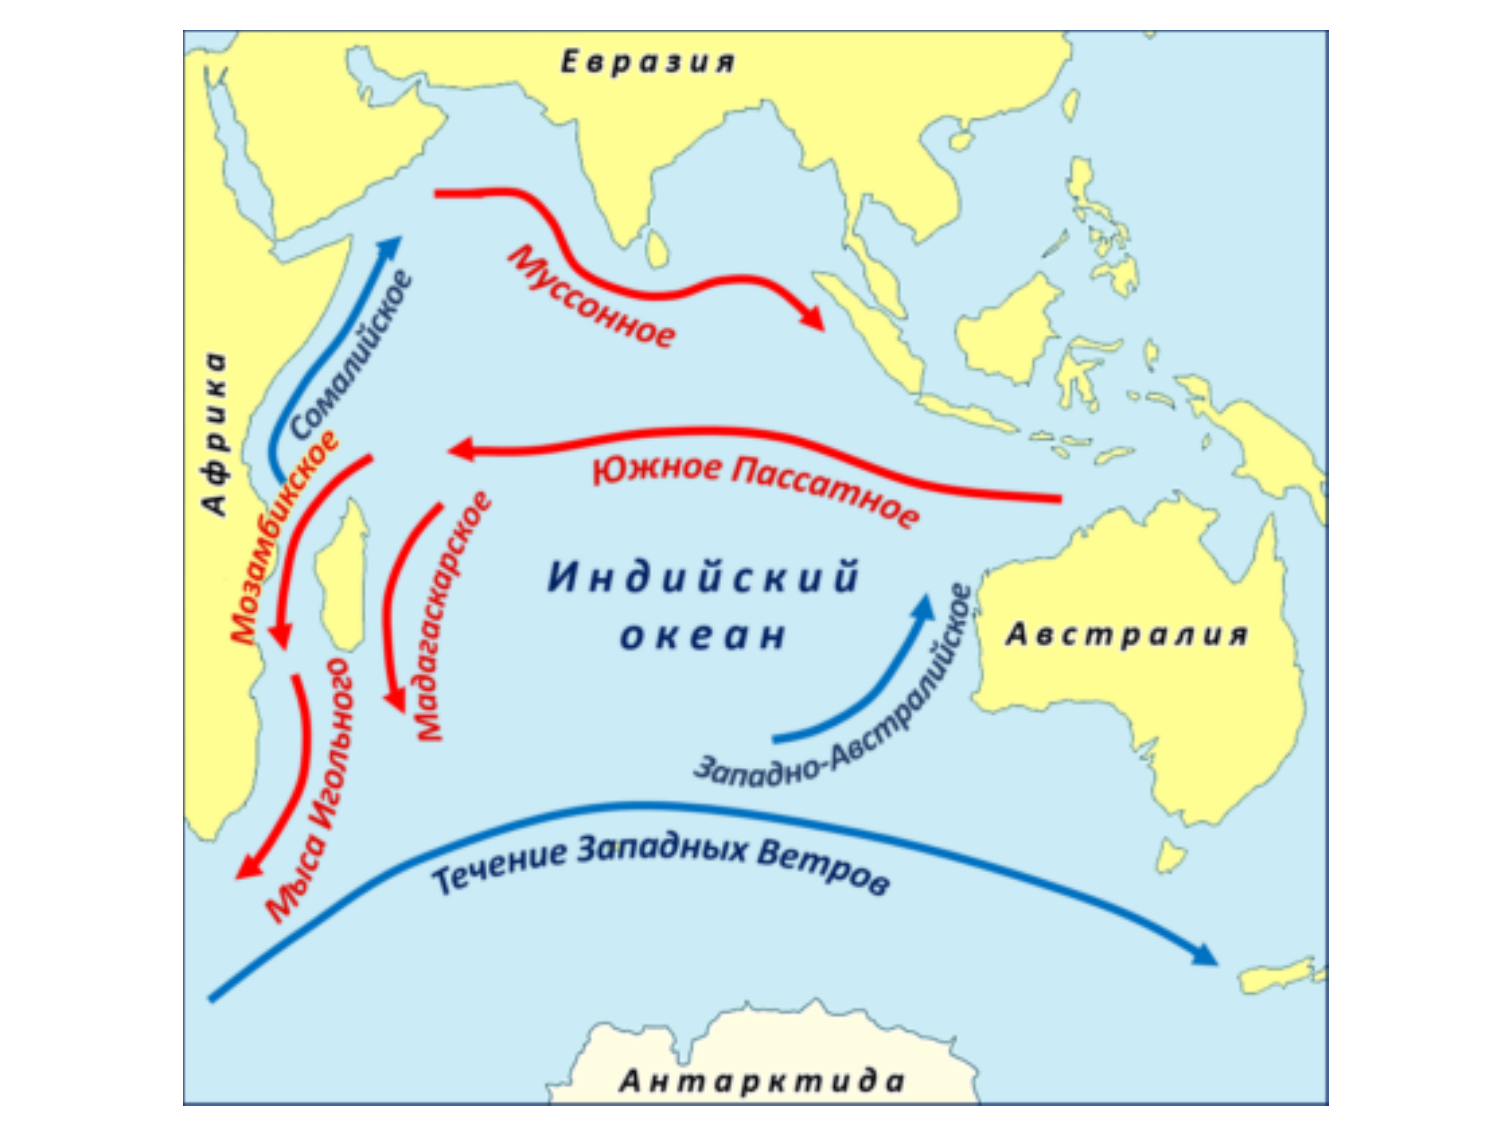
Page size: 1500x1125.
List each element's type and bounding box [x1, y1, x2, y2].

picture [183, 30, 1329, 1107]
